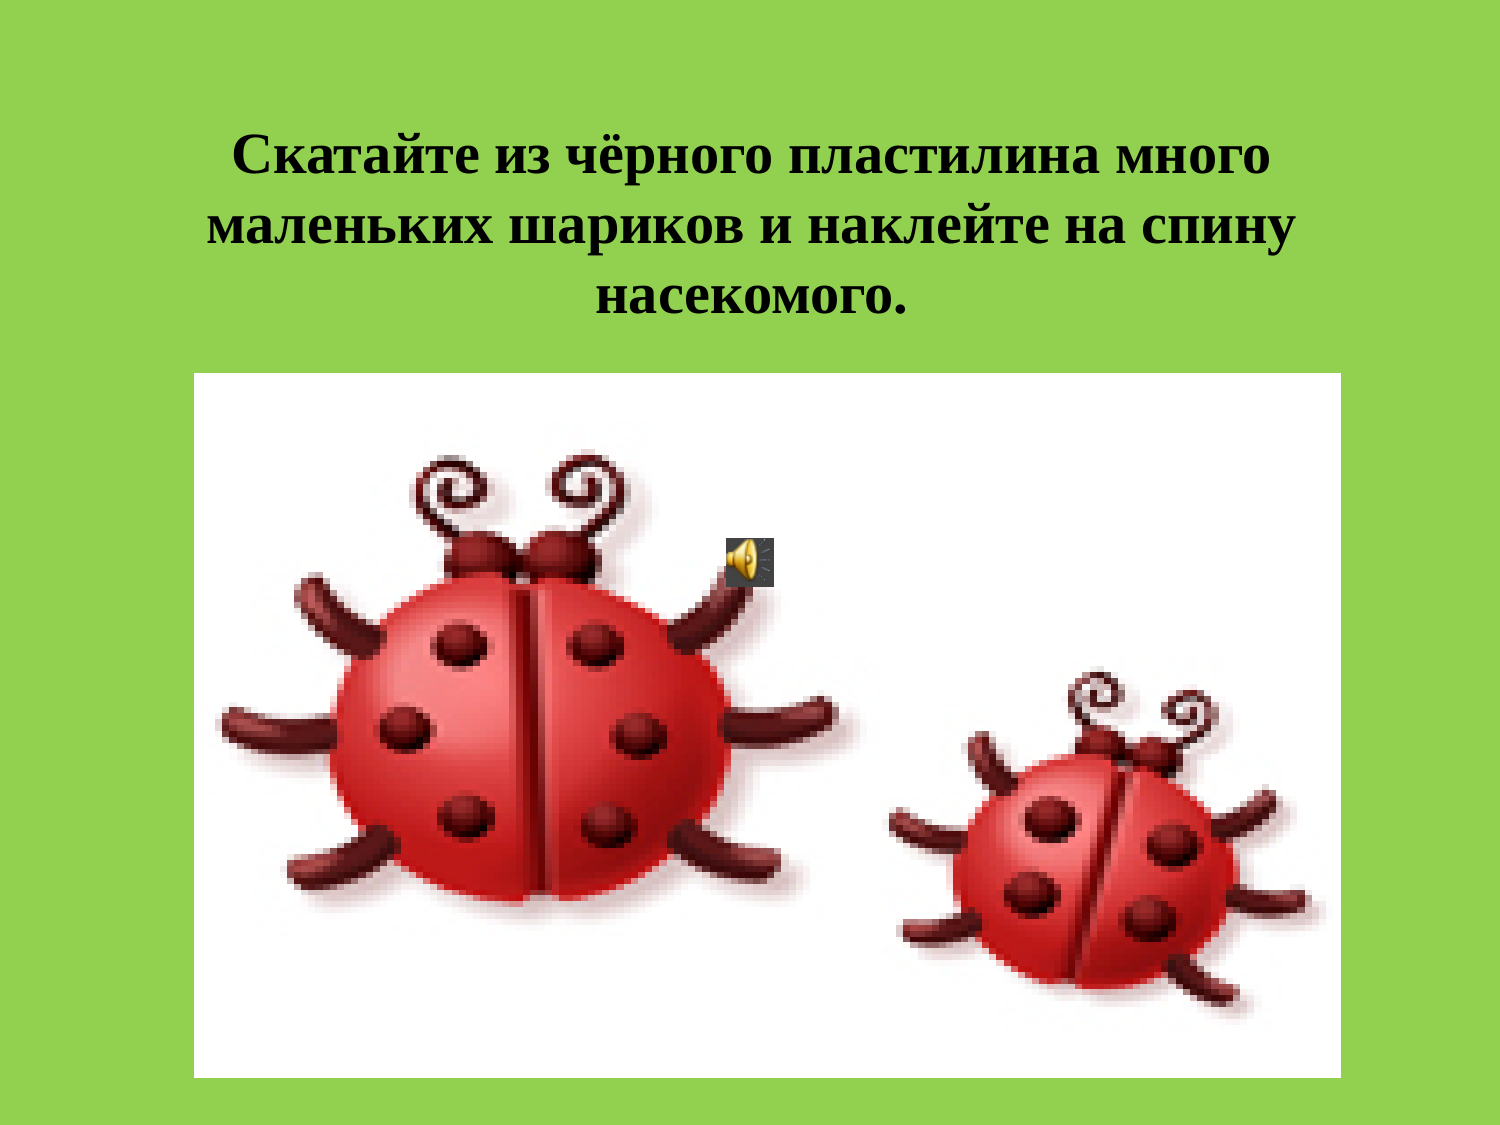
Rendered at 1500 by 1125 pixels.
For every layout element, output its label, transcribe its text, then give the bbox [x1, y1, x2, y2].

title Скатайте из чёрного пластилина много маленьких шариков и наклейте на спину насекомого. [76, 54, 1427, 386]
picture [194, 373, 1341, 1079]
